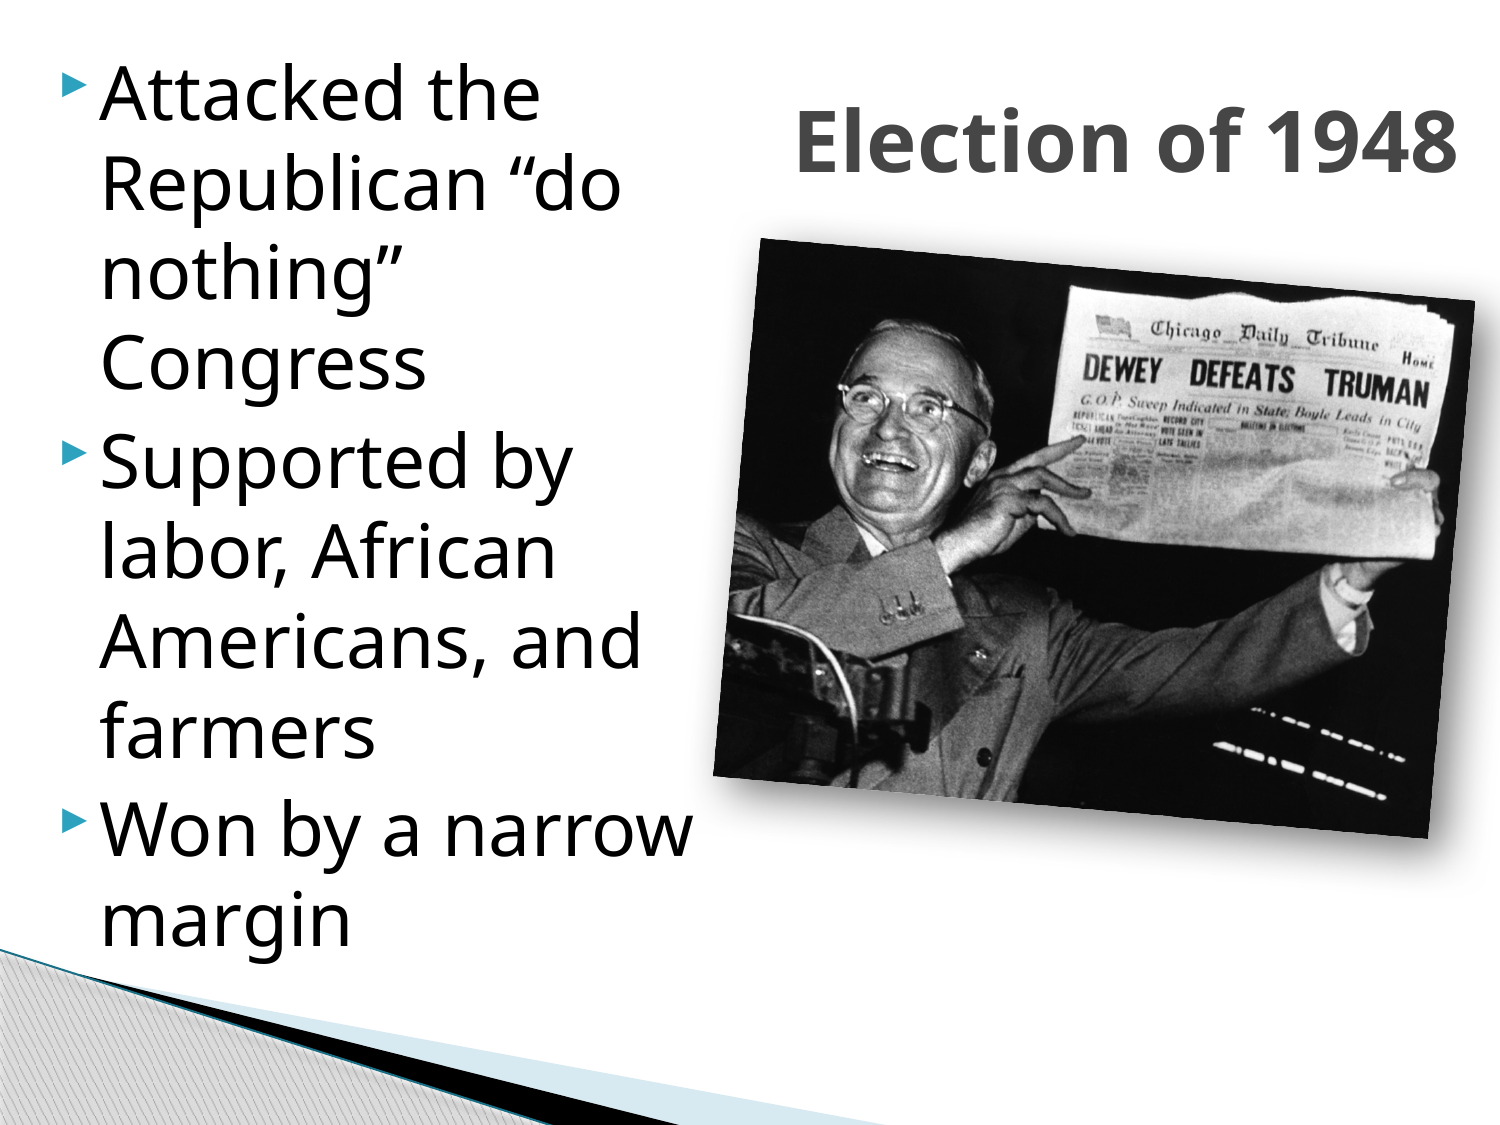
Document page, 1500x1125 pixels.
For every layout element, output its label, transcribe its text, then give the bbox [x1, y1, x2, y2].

title Election of 1948 [75, 45, 1475, 233]
picture [714, 238, 1475, 838]
list Attacked the Republican “do nothing” Congress Supported by labor, African Americans, and farmers Won by a narrow margin [24, 37, 751, 981]
